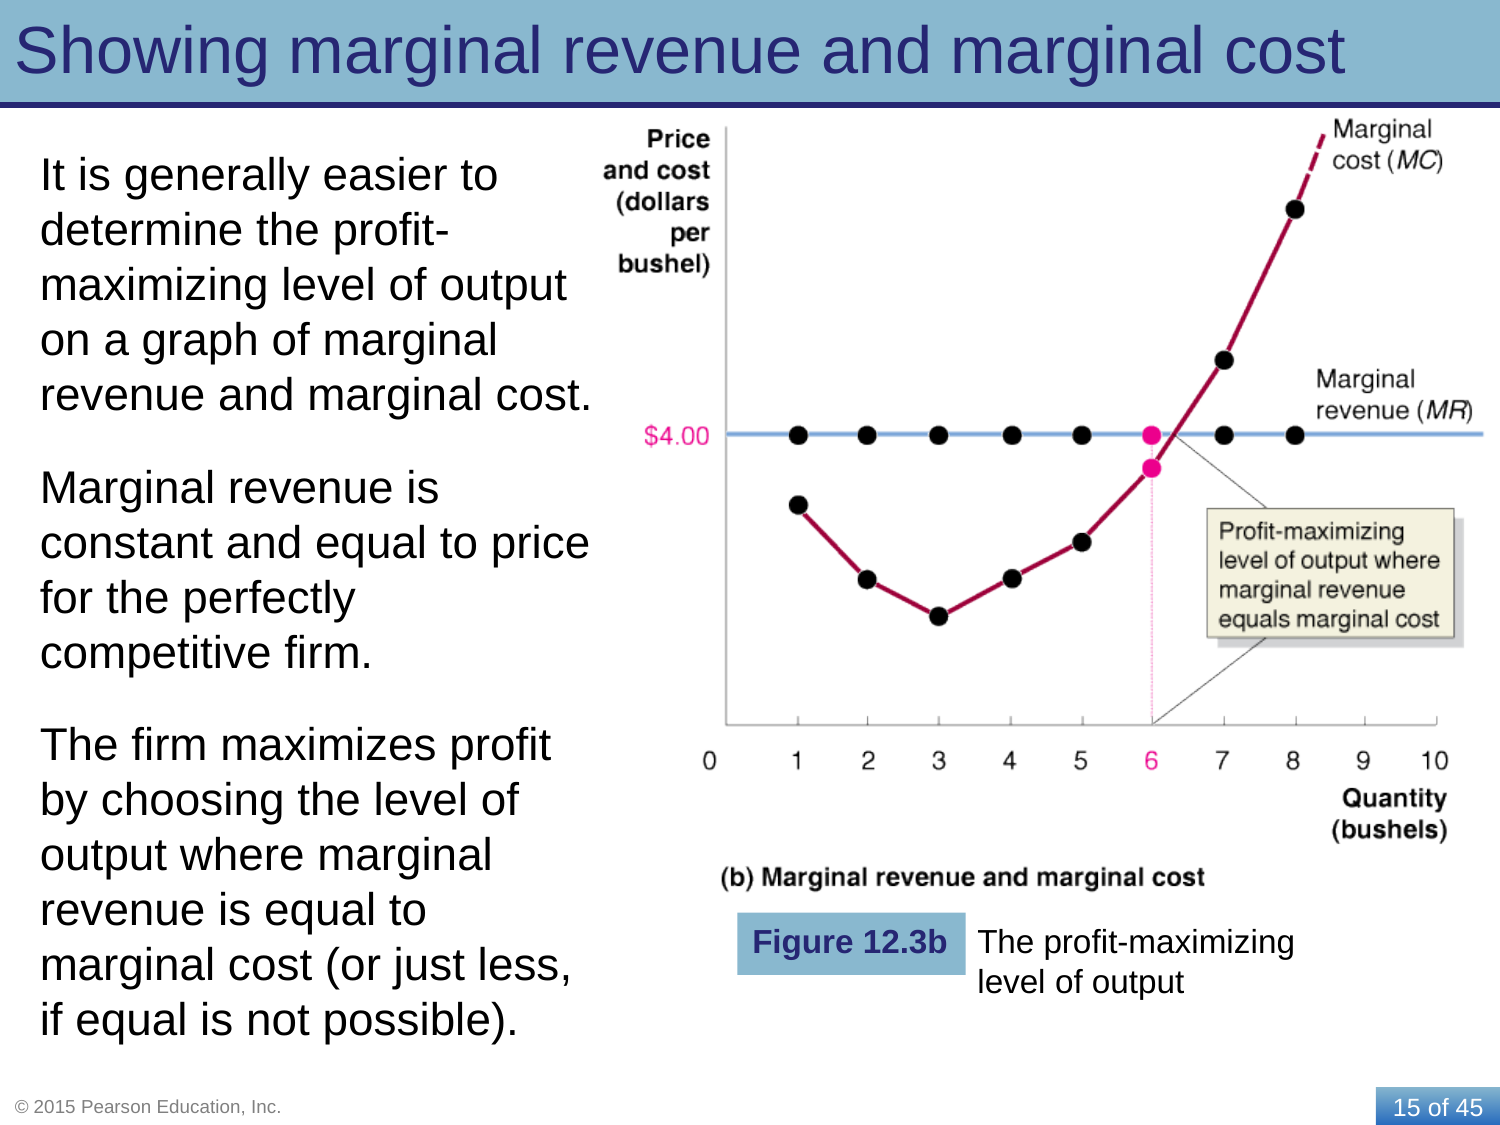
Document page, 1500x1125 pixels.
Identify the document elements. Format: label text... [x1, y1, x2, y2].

picture [595, 112, 1488, 896]
list It is generally easier to determine the profit-maximizing level of output on a graph of marginal revenue and marginal cost. Marginal revenue is constant and equal to price for the perfectly competitive firm. The firm maximizes profit by choosing the level of output where marginal revenue is equal to marginal cost (or just less, if equal is not possible). [24, 137, 613, 1063]
title Showing marginal revenue and marginal cost [0, 0, 1500, 105]
list The profit-maximizing level of output [962, 912, 1339, 987]
list Figure 12.3b [737, 912, 966, 975]
